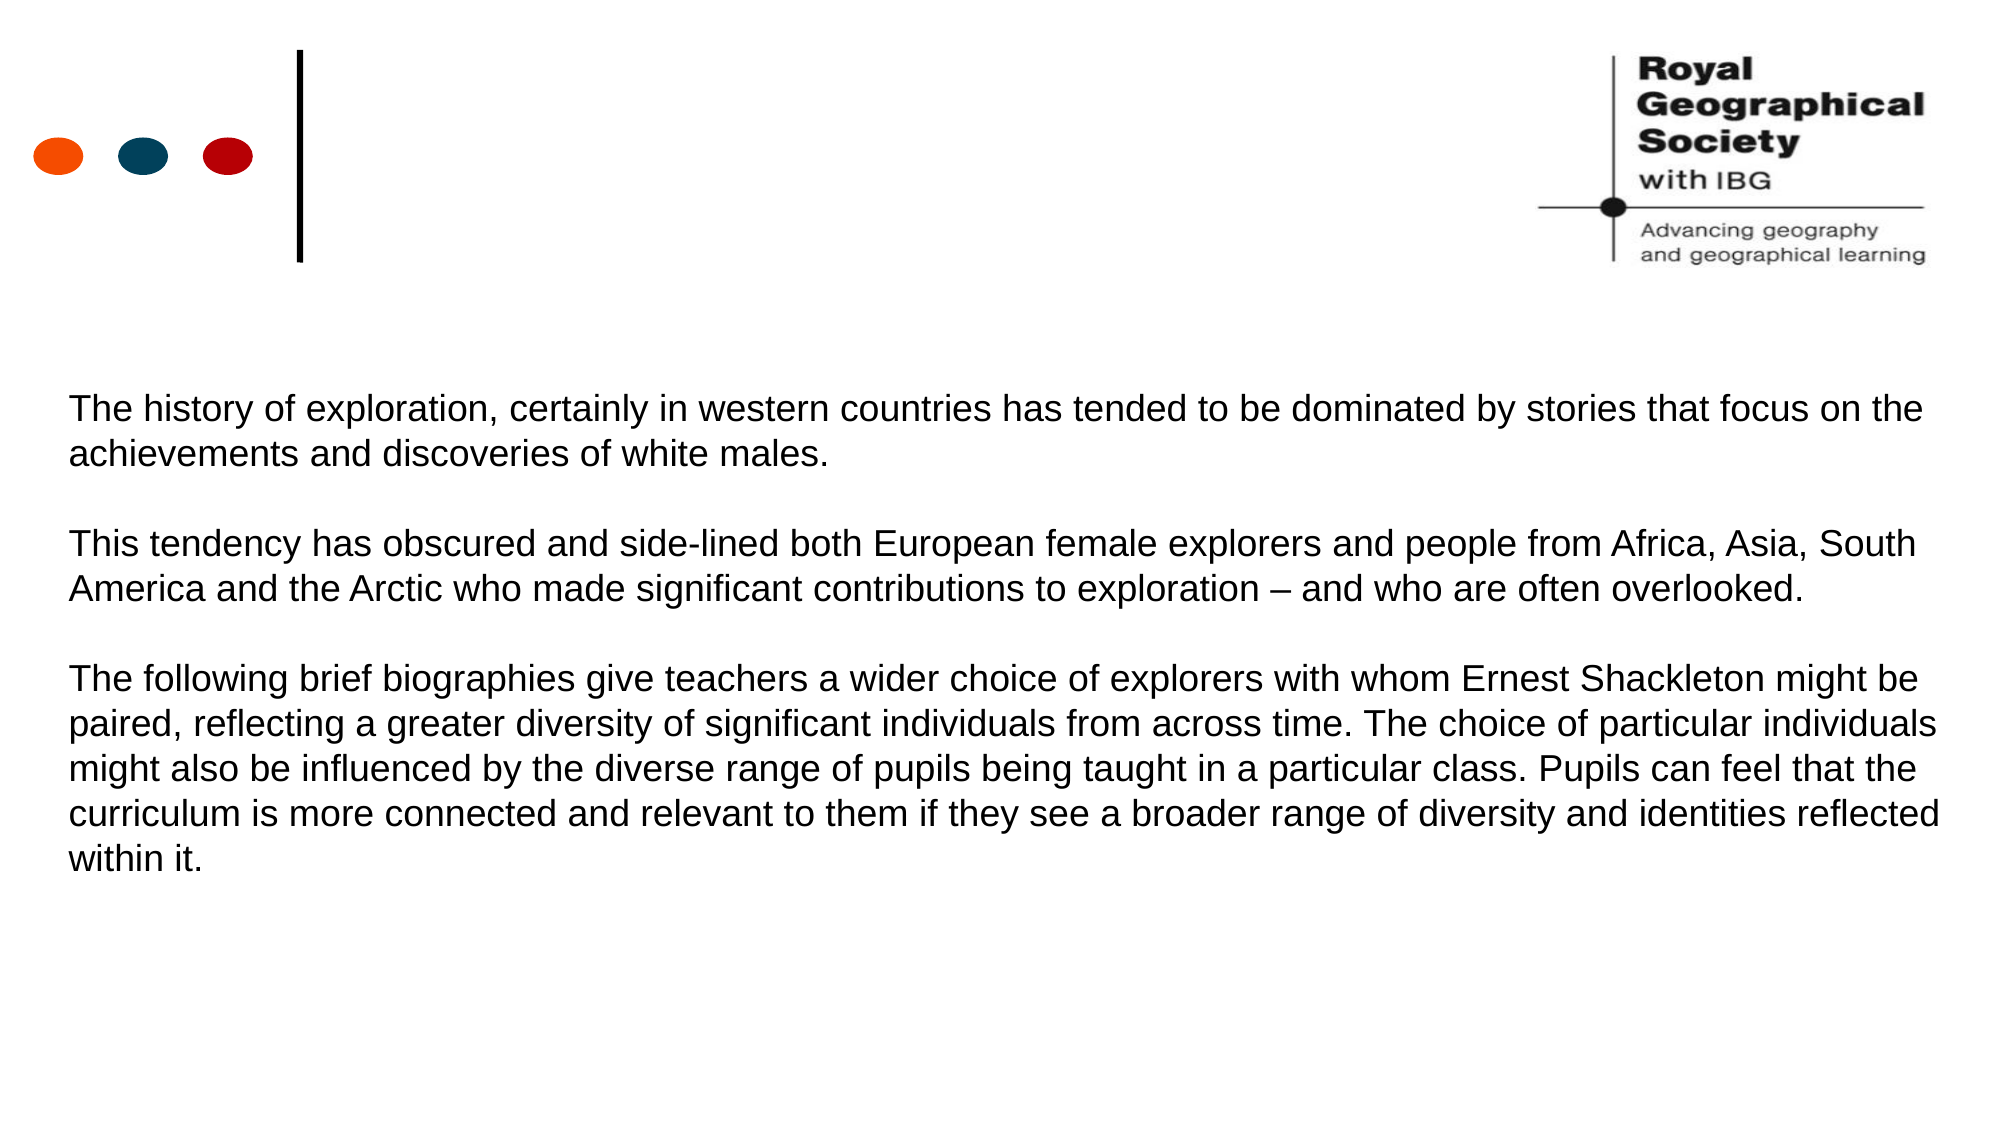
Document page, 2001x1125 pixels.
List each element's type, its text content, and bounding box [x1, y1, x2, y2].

picture [1535, 51, 1935, 268]
text_box The history of exploration, certainly in western countries has tended to be dominated by stories that focus on the achievements and discoveries of white males. This tendency has obscured and side-lined both European female explorers and people from Africa, Asia, South America and the Arctic who made significant contributions to exploration – and who are often overlooked. The following brief biographies give teachers a wider choice of explorers with whom Ernest Shackleton might be paired, reflecting a greater diversity of significant individuals from across time. The choice of particular individuals might also be influenced by the diverse range of pupils being taught in a particular class. Pupils can feel that the curriculum is more connected and relevant to them if they see a broader range of diversity and identities reflected within it. [53, 377, 1977, 887]
